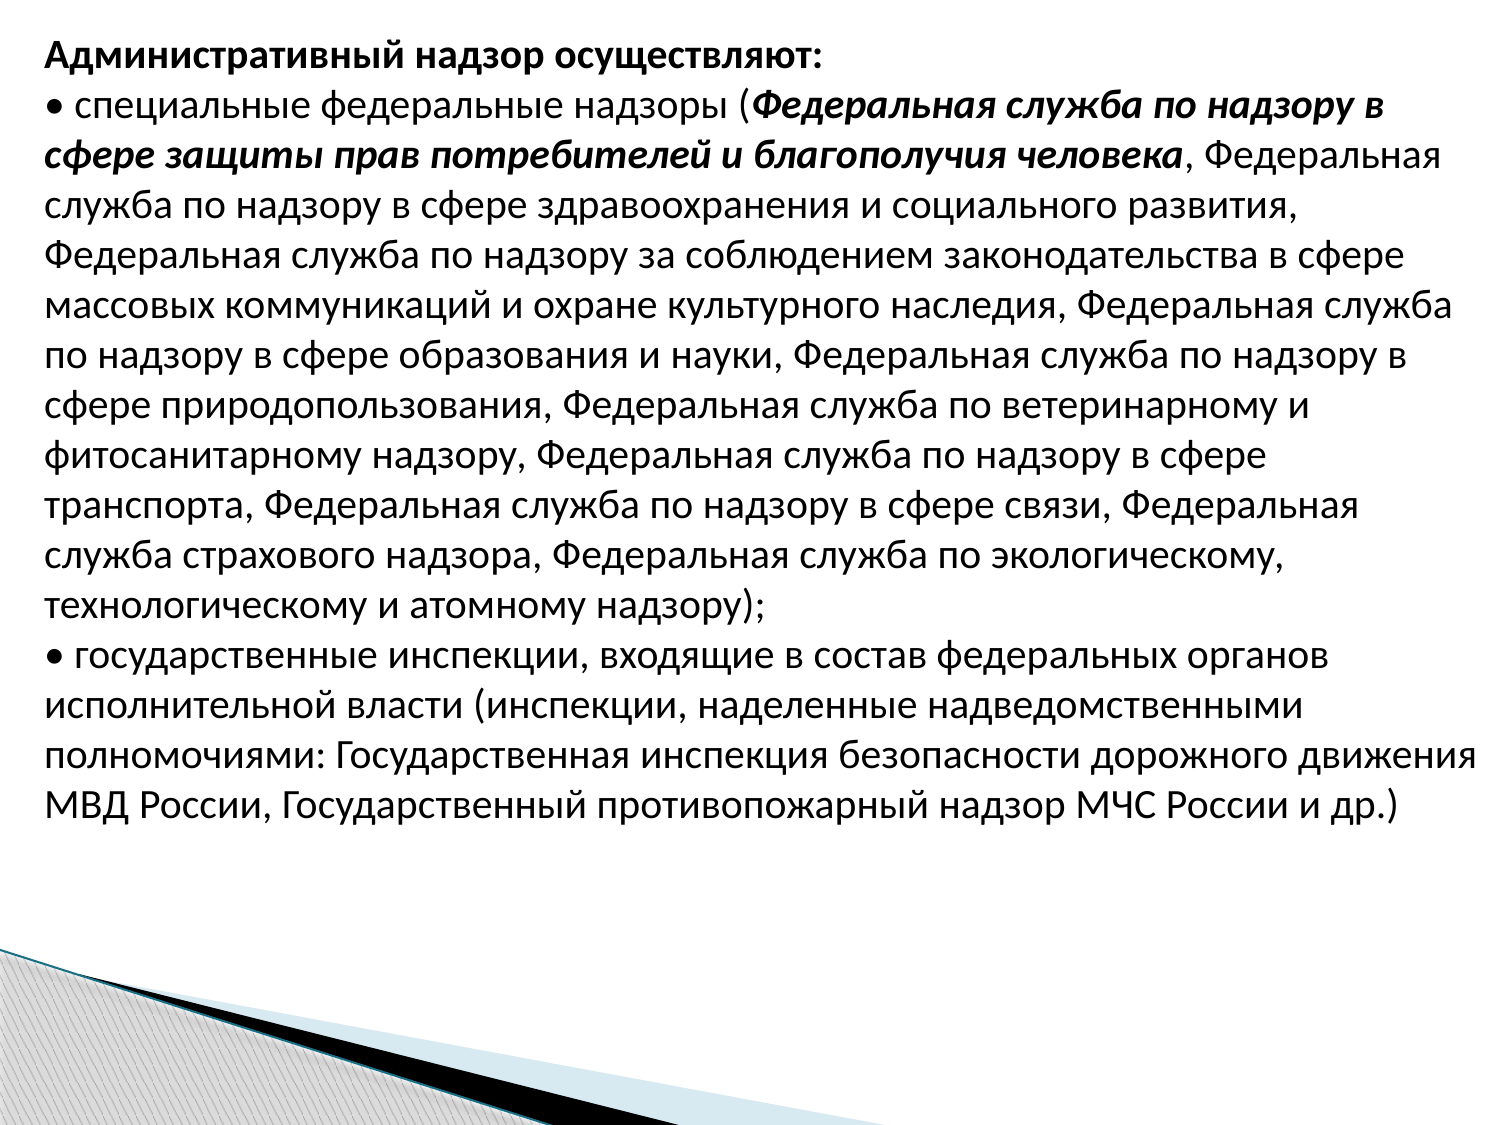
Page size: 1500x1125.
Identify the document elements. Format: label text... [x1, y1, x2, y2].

text_box Административный надзор осуществляют: • специальные федеральные надзоры (Федеральная служба по надзору в сфере защиты прав потребителей и благополучия человека, Федеральная служба по надзору в сфере здравоохранения и социального развития, Федеральная служба по надзору за соблюдением законодательства в сфере массовых коммуникаций и охране культурного наследия, Федеральная служба по надзору в сфере образования и науки, Федеральная служба по надзору в сфере природопользования, Федеральная служба по ветеринарному и фитосанитарному надзору, Федеральная служба по надзору в сфере транспорта, Федеральная служба по надзору в сфере связи, Федеральная служба страхового надзора, Федеральная служба по экологическому, технологическому и атомному надзору); • государственные инспекции, входящие в состав федеральных органов исполнительной власти (инспекции, наделенные надведомственными полномочиями: Государственная инспекция безопасности дорожного движения МВД России, Государственный противопожарный надзор МЧС России и др.) [29, 19, 1500, 835]
